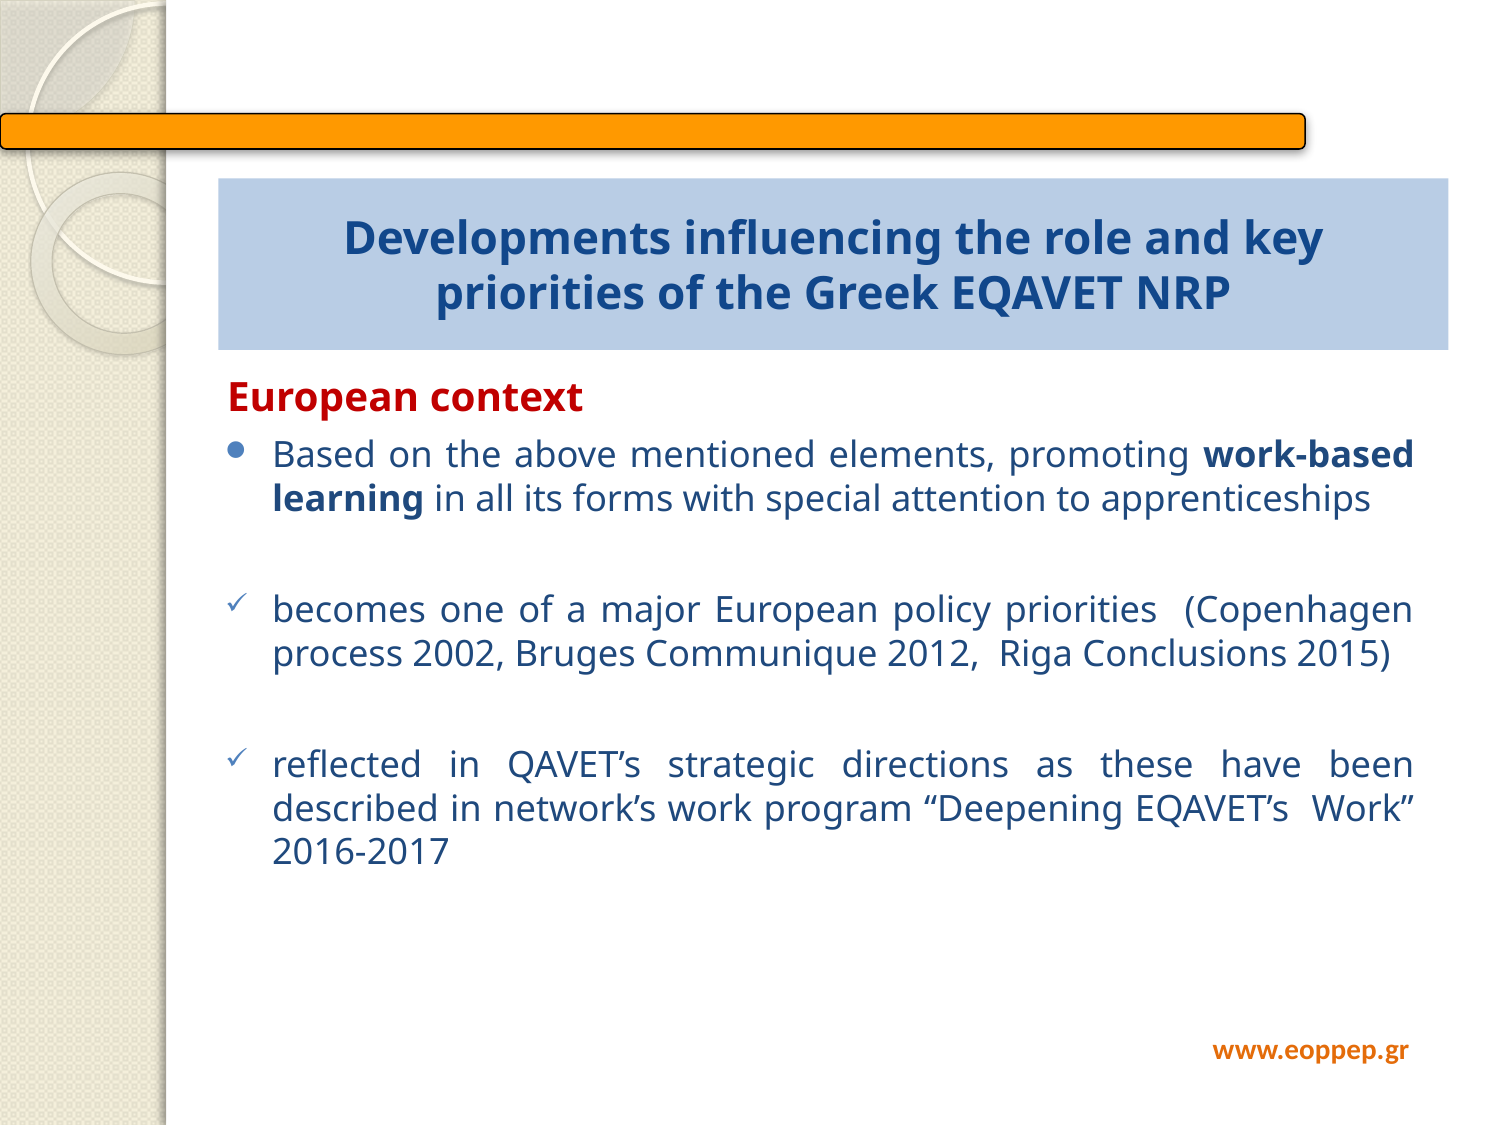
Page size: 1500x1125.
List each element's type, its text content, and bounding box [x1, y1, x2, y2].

text_box www.eoppep.gr [1139, 1022, 1483, 1073]
title Developments influencing the role and key priorities of the Greek EQAVET NRP [218, 178, 1449, 350]
text_box [0, 112, 1306, 150]
list European context Based on the above mentioned elements, promoting work-based learning in all its forms with special attention to apprenticeships becomes one of a major European policy priorities (Copenhagen process 2002, Bruges Communique 2012, Riga Conclusions 2015) reflected in QAVET’s strategic directions as these have been described in network’s work program “Deepening EQAVET’s Work” 2016-2017 [199, 363, 1430, 882]
